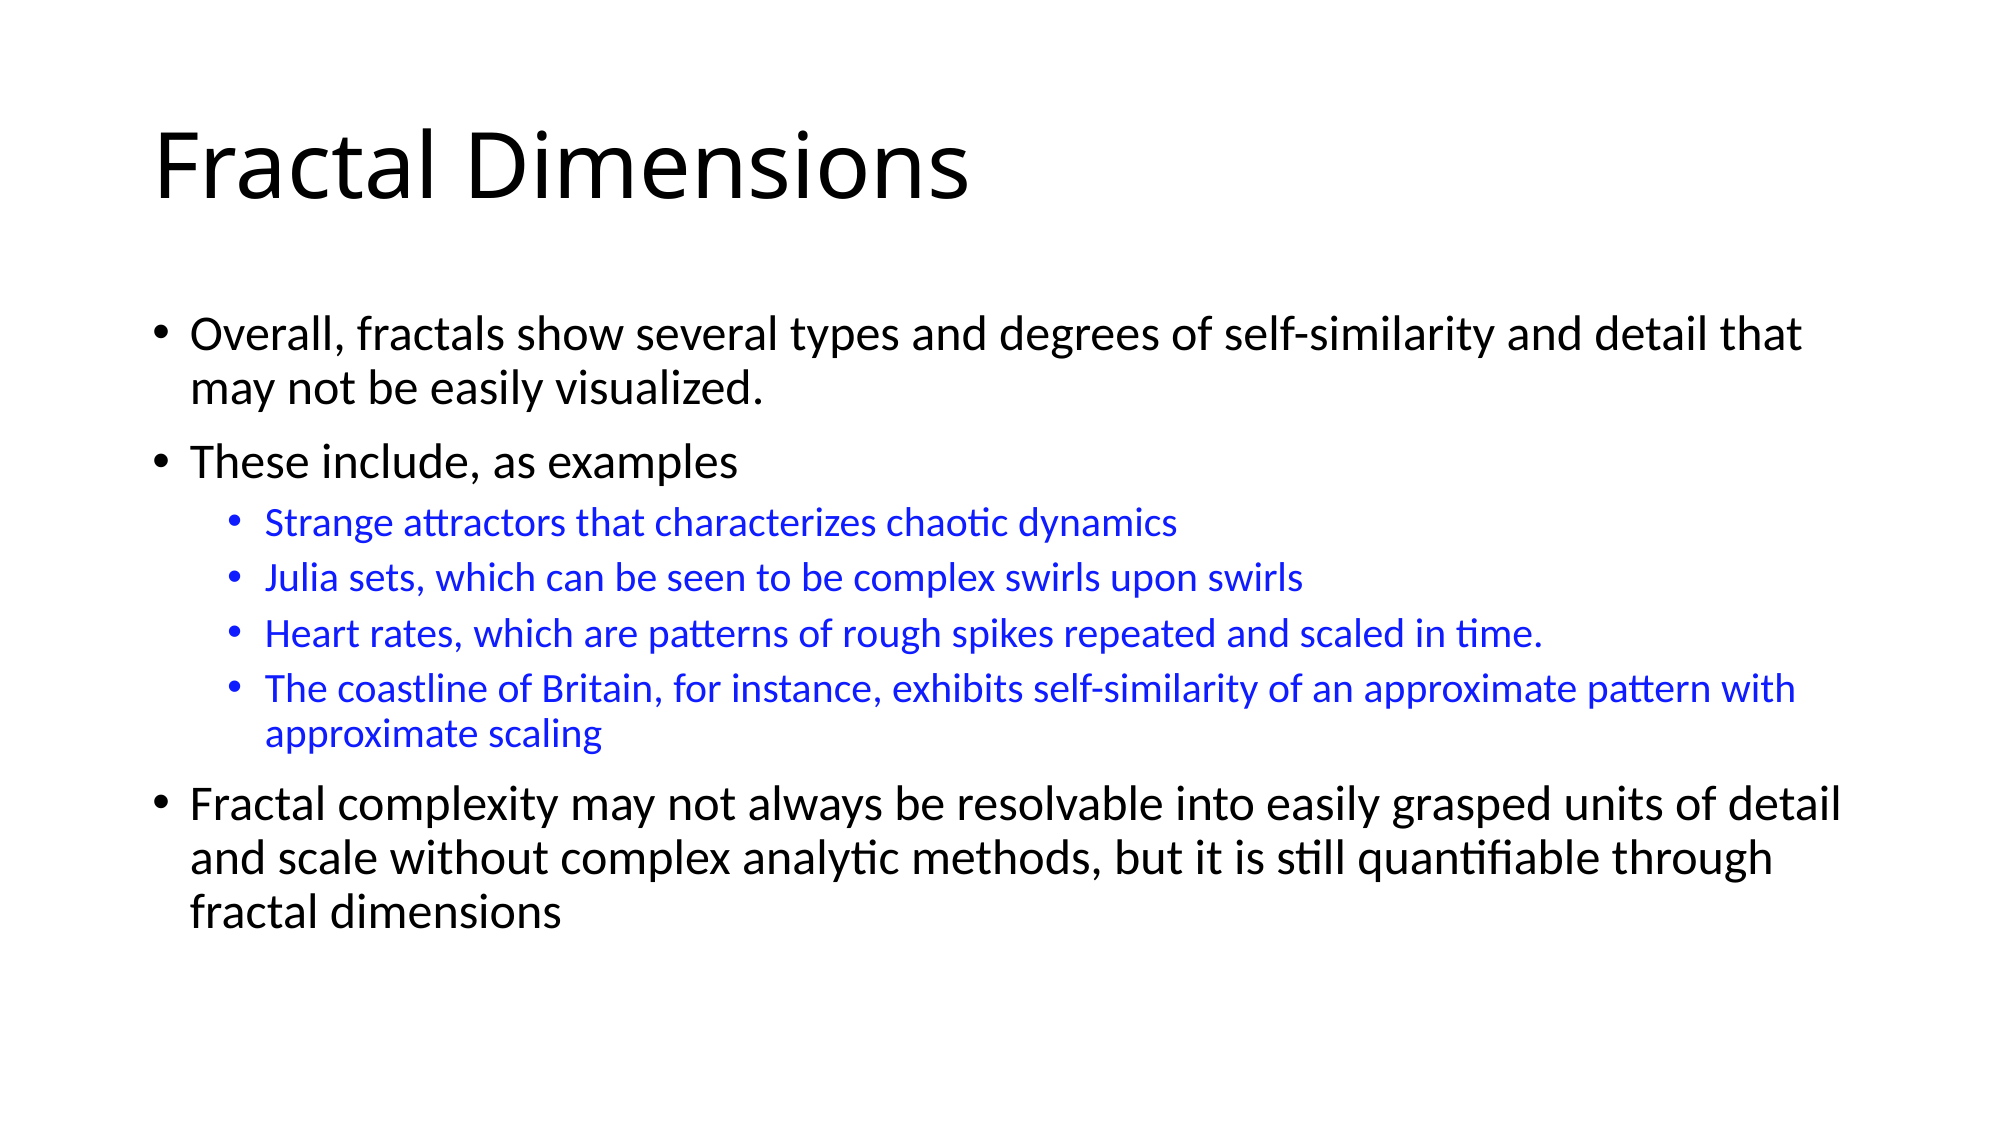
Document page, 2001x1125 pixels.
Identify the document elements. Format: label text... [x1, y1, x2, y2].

list Overall, fractals show several types and degrees of self-similarity and detail that may not be easily visualized. These include, as examples Strange attractors that characterizes chaotic dynamics Julia sets, which can be seen to be complex swirls upon swirls Heart rates, which are patterns of rough spikes repeated and scaled in time. The coastline of Britain, for instance, exhibits self-similarity of an approximate pattern with approximate scaling Fractal complexity may not always be resolvable into easily grasped units of detail and scale without complex analytic methods, but it is still quantifiable through fractal dimensions [137, 299, 1863, 1014]
title Fractal Dimensions [137, 59, 1863, 278]
